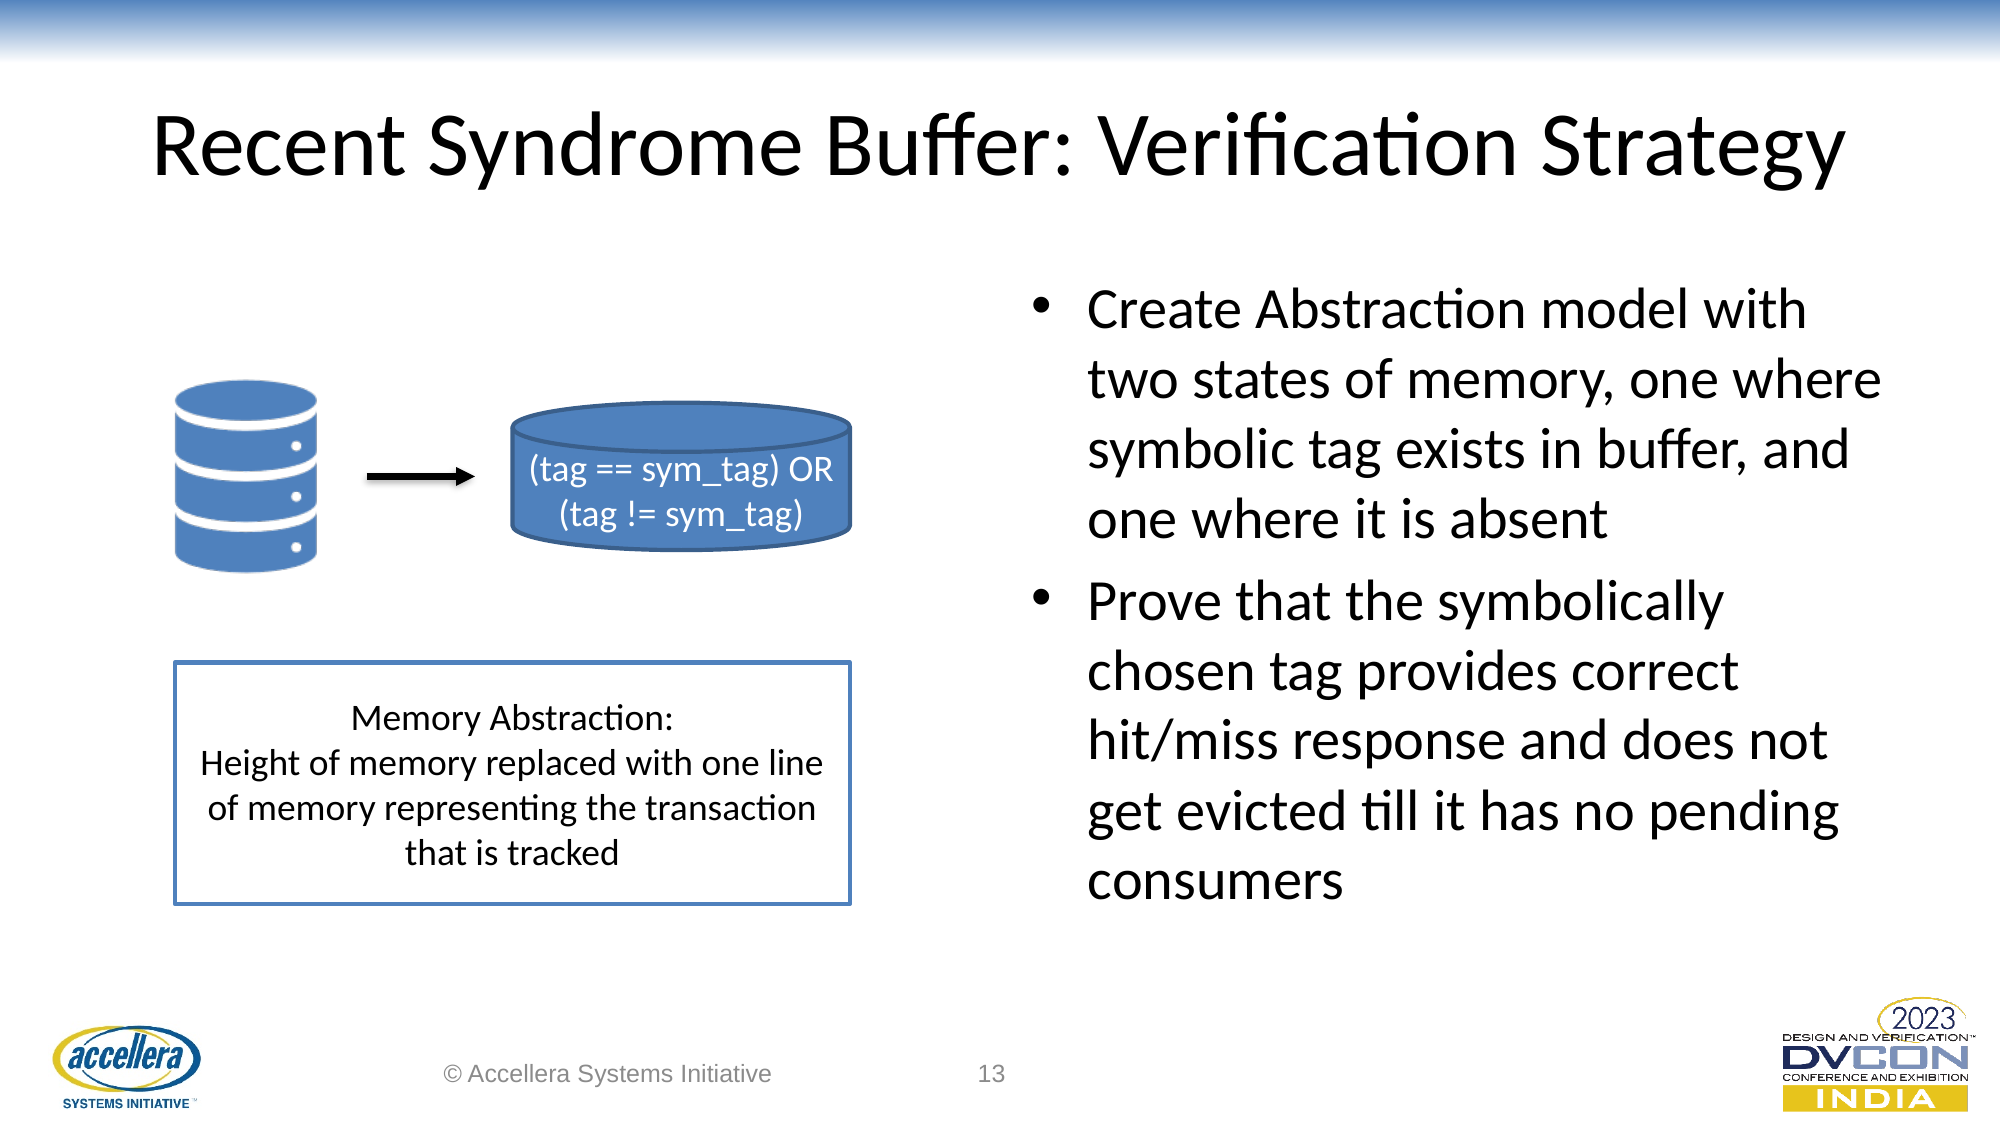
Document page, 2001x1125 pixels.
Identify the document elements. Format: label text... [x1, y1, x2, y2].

picture [48, 1021, 204, 1112]
title Recent Syndrome Buffer: Verification Strategy [99, 45, 1900, 233]
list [124, 355, 367, 598]
text_box (tag == sym_tag) OR (tag != sym_tag) [510, 400, 853, 553]
footer © Accellera Systems Initiative [366, 1042, 800, 1103]
list Create Abstraction model with two states of memory, one where symbolic tag exists in buffer, and one where it is absent Prove that the symbolically chosen tag provides correct hit/miss response and does not get evicted till it has no pending consumers [1016, 262, 1900, 1005]
text_box Memory Abstraction: Height of memory replaced with one line of memory representing the transaction that is tracked [173, 660, 852, 906]
picture [1782, 996, 1976, 1112]
slide_number 13 [800, 1042, 1184, 1103]
